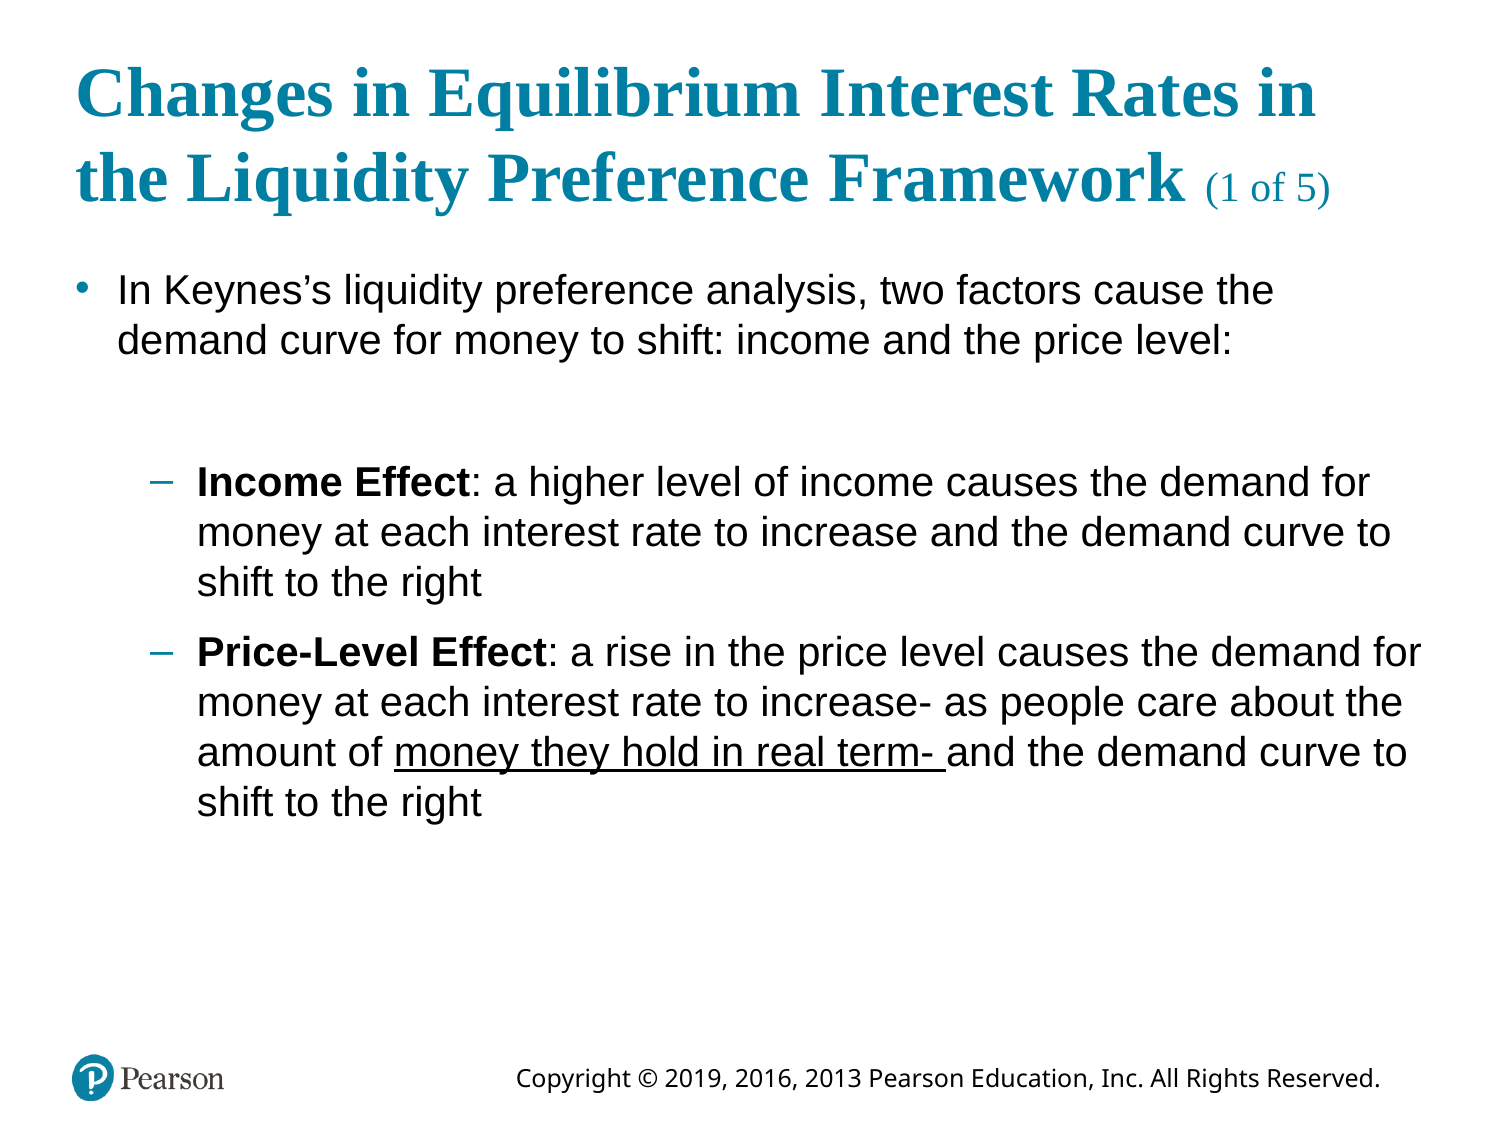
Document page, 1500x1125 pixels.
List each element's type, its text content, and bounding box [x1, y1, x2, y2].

picture [99, 1054, 224, 1101]
picture [72, 1054, 89, 1072]
title Changes in Equilibrium Interest Rates in the Liquidity Preference Framework (1 of 5) [75, 35, 1425, 216]
list In Keynes’s liquidity preference analysis, two factors cause the demand curve for money to shift: income and the price level: Income Effect: a higher level of income causes the demand for money at each interest rate to increase and the demand curve to shift to the right Price-Level Effect: a rise in the price level causes the demand for money at each interest rate to increase- as people care about the amount of money they hold in real term- and the demand curve to shift to the right [75, 262, 1425, 1005]
picture [81, 1064, 107, 1089]
picture [72, 1087, 83, 1101]
